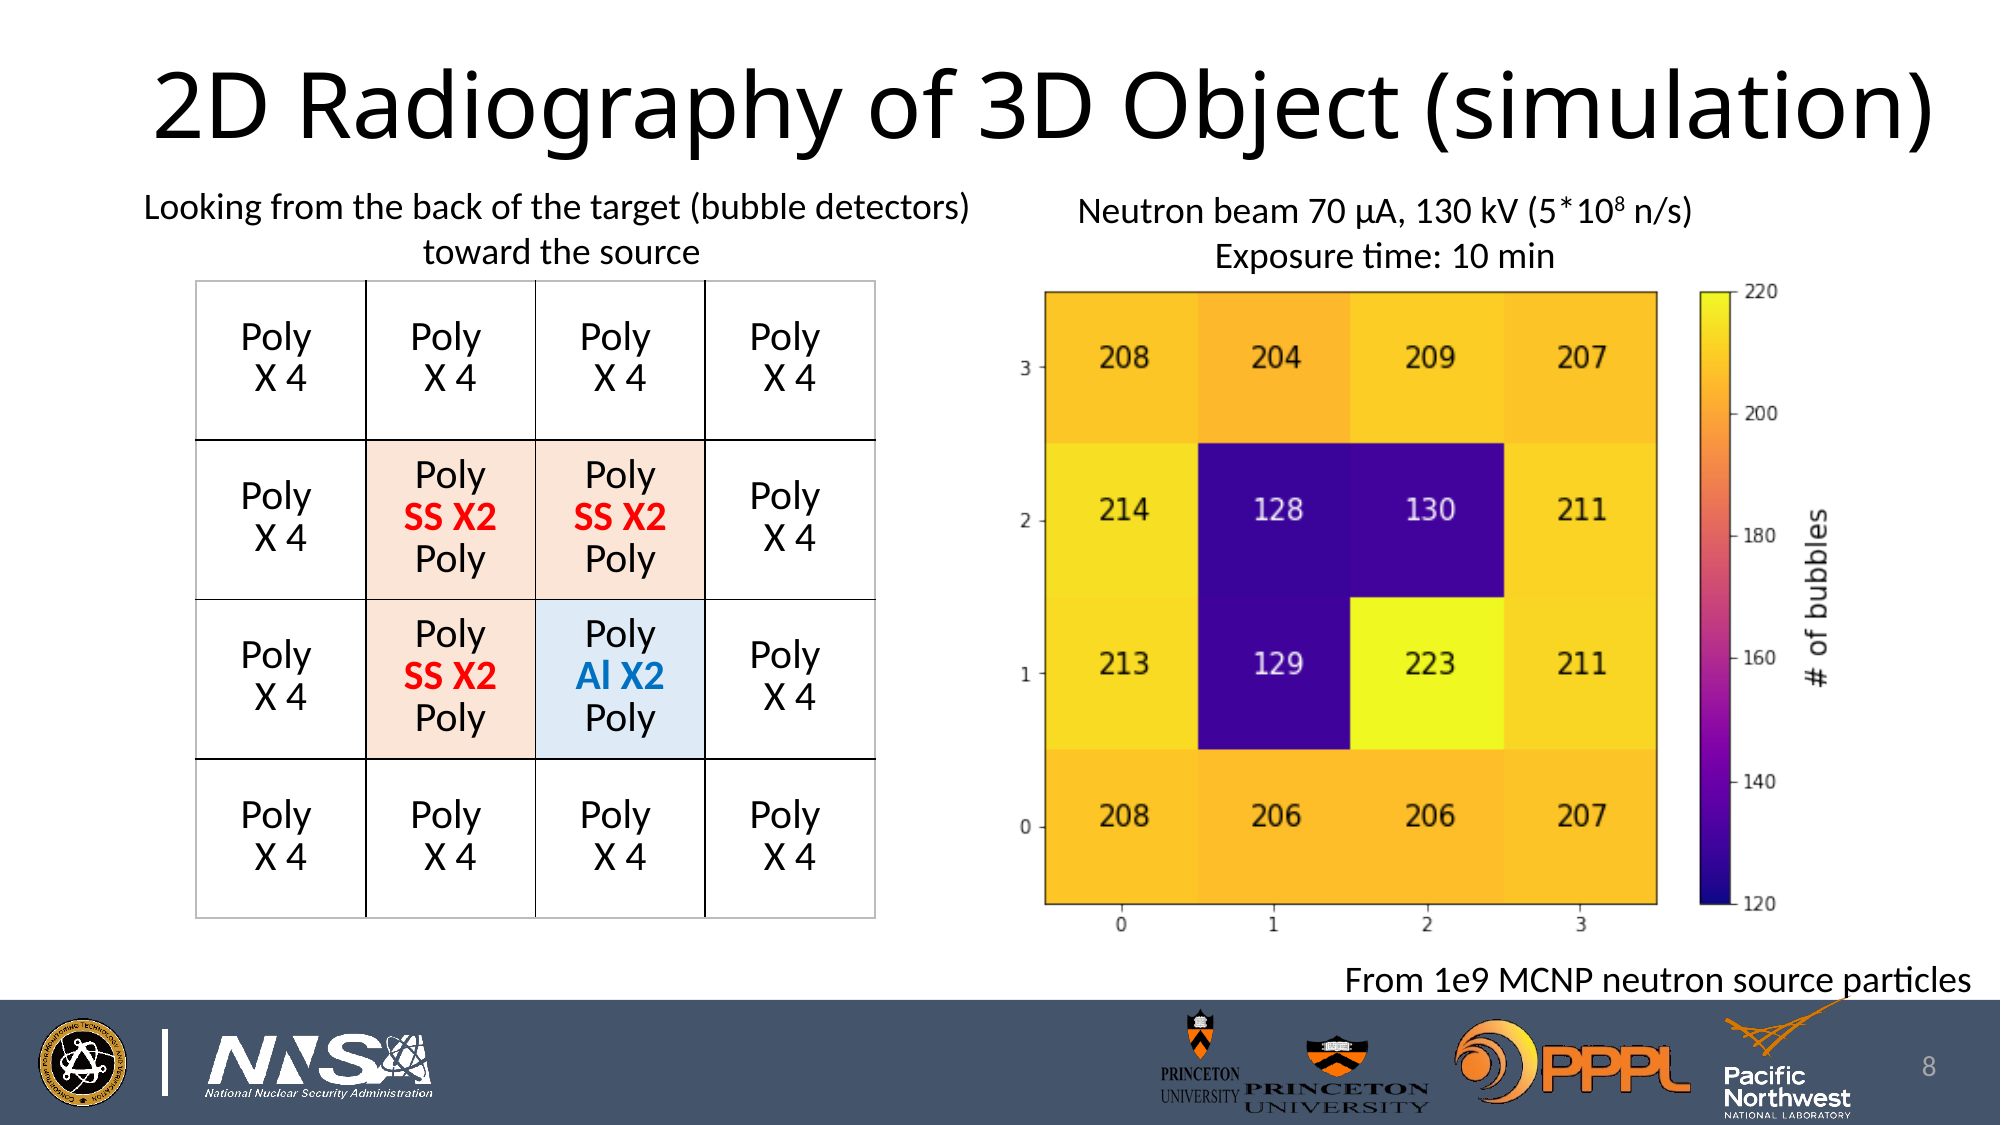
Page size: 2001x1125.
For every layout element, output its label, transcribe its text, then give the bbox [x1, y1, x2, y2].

picture [1725, 1008, 1851, 1120]
picture [38, 1018, 127, 1107]
table_cell Poly X 4 [197, 600, 365, 758]
picture [1156, 995, 1439, 1125]
table_cell Poly X 4 [197, 760, 365, 917]
table_header Poly X 4 [197, 282, 365, 439]
table_cell Poly Al X2 Poly [536, 600, 704, 758]
table_cell Poly X 4 [706, 600, 874, 758]
title 2D Radiography of 3D Object (simulation) [137, 0, 2000, 218]
table_cell Poly X 4 [706, 760, 874, 917]
table_cell Poly X 4 [706, 441, 874, 599]
table_cell Poly SS X2 Poly [536, 441, 704, 599]
picture [1441, 1008, 1715, 1125]
picture [947, 283, 1848, 949]
table_header Poly X 4 [367, 282, 535, 439]
table_cell Poly X 4 [536, 760, 704, 917]
table_cell Poly SS X2 Poly [367, 441, 535, 599]
table_cell Poly X 4 [367, 760, 535, 917]
text_box From 1e9 MCNP neutron source particles [1330, 947, 1997, 1008]
table_header Poly X 4 [706, 282, 874, 439]
picture [194, 1014, 443, 1110]
table_cell Poly X 4 [197, 441, 365, 599]
table_header Poly X 4 [536, 282, 704, 439]
table_cell Poly SS X2 Poly [367, 600, 535, 758]
text_box Neutron beam 70 μA, 130 kV (5*108 n/s) Exposure time: 10 min [1045, 172, 1726, 283]
text_box Looking from the back of the target (bubble detectors) toward the source [128, 174, 995, 280]
